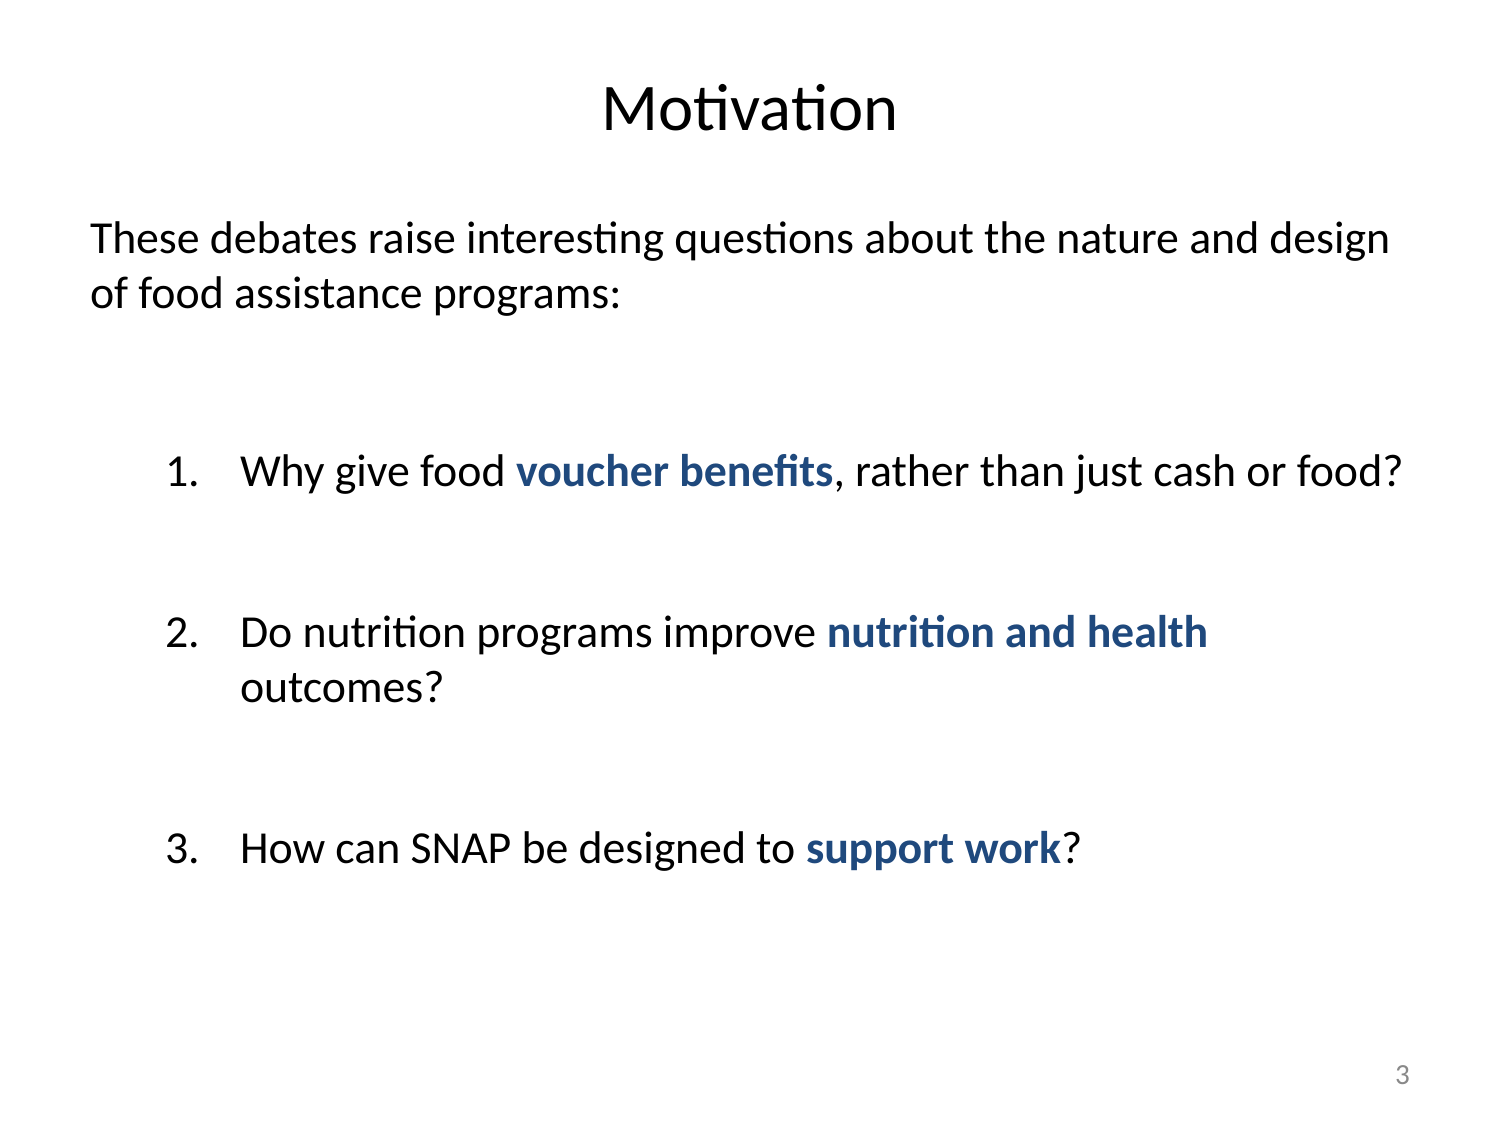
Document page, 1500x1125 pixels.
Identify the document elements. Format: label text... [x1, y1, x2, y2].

list These debates raise interesting questions about the nature and design of food assistance programs: Why give food voucher benefits, rather than just cash or food? Do nutrition programs improve nutrition and health outcomes? How can SNAP be designed to support work? [75, 200, 1425, 1043]
slide_number 3 [1074, 1042, 1425, 1103]
title Motivation [75, 45, 1425, 163]
